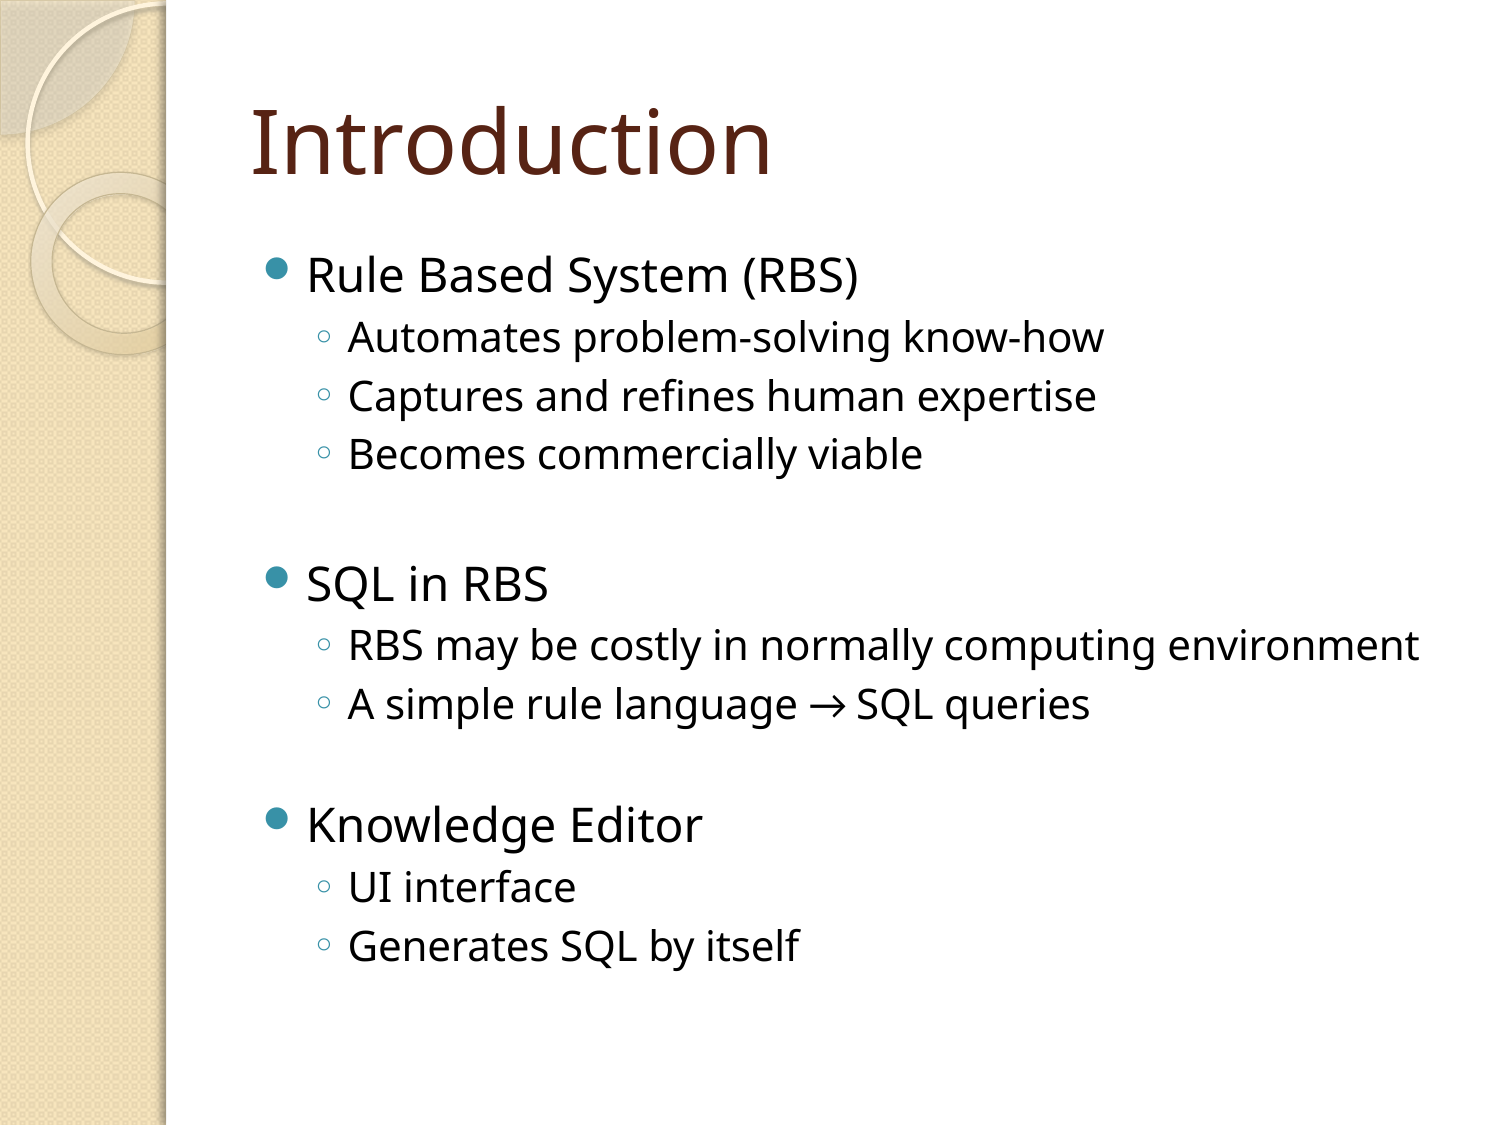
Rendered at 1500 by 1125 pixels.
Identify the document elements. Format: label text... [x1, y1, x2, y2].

list Rule Based System (RBS) Automates problem-solving know-how Captures and refines human expertise Becomes commercially viable SQL in RBS RBS may be costly in normally computing environment A simple rule language → SQL queries Knowledge Editor UI interface Generates SQL by itself [235, 237, 1466, 1025]
title Introduction [235, 45, 1466, 233]
